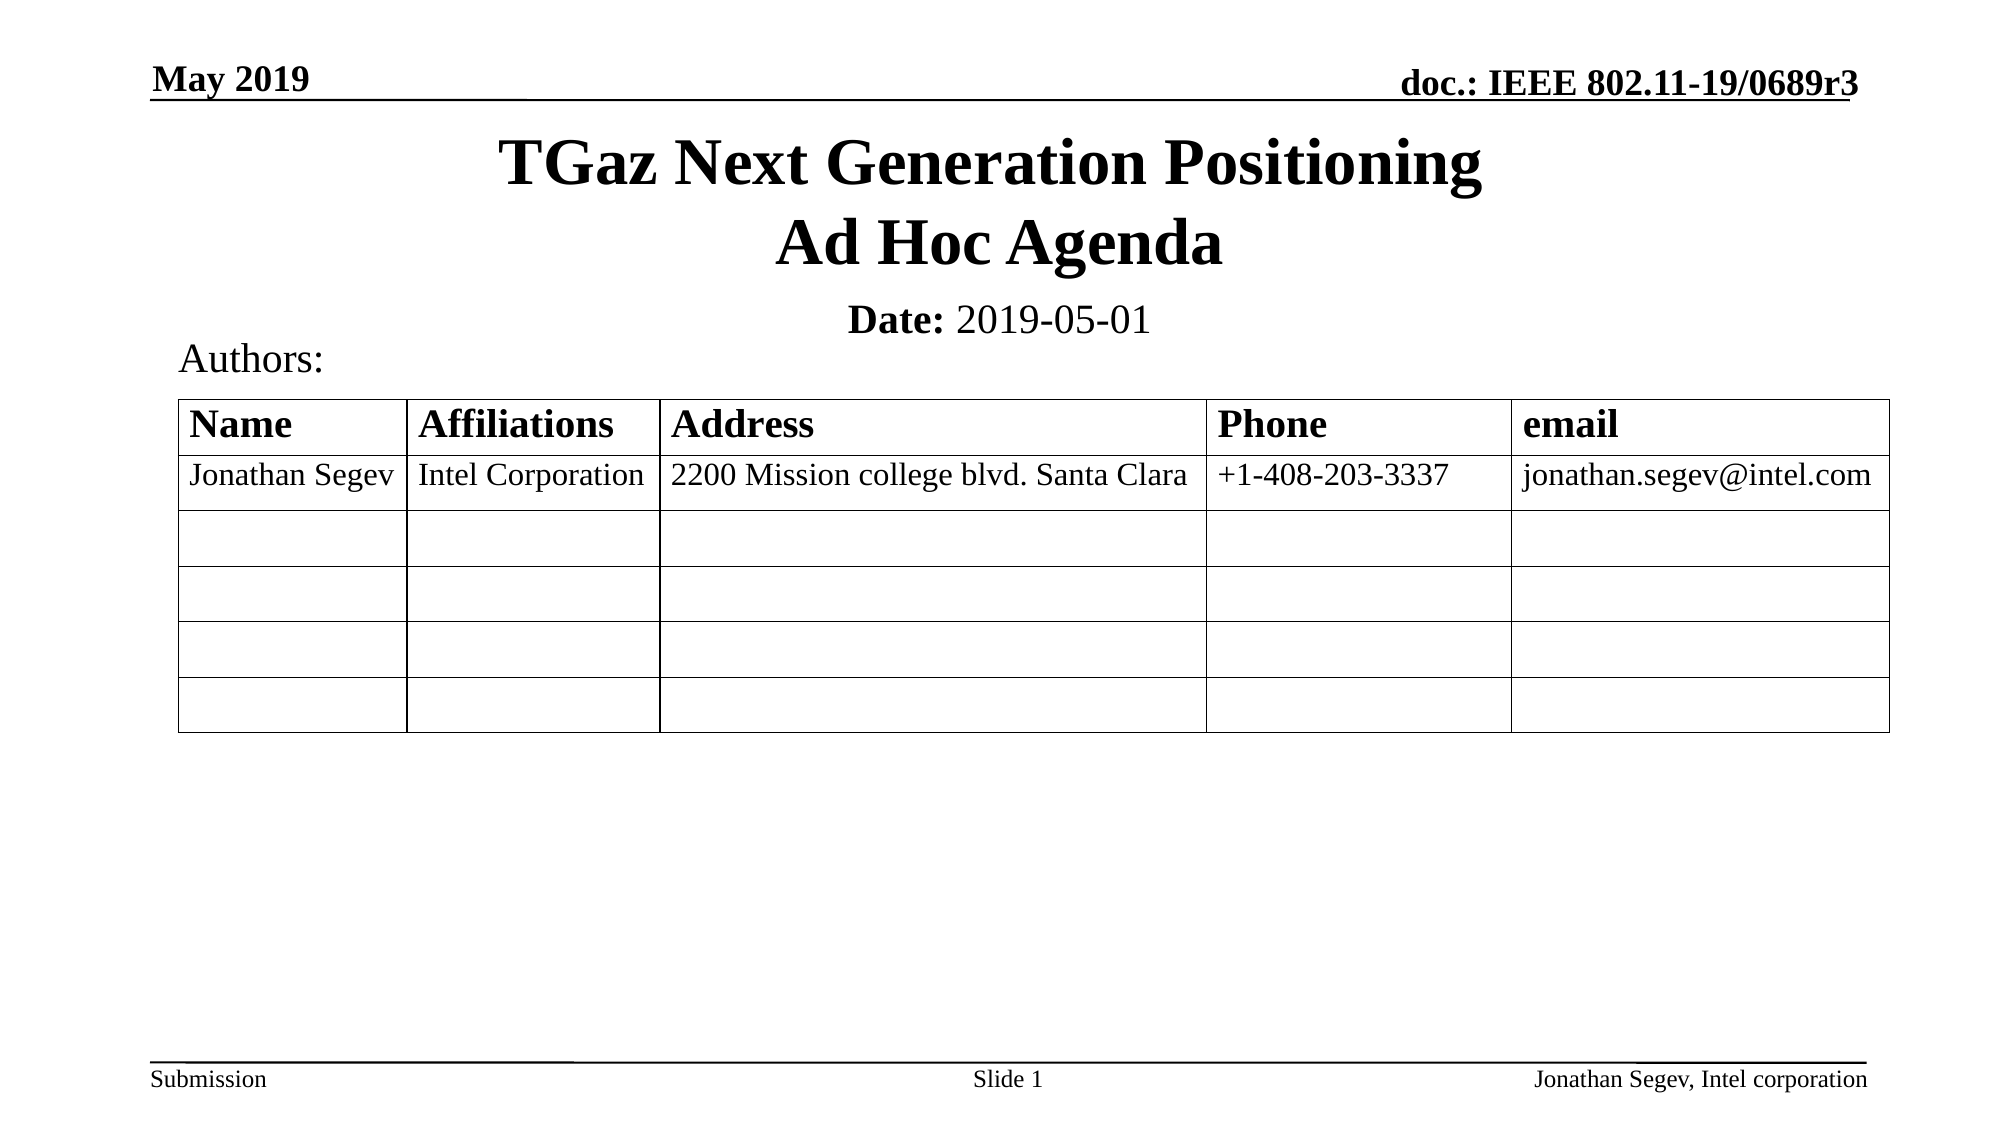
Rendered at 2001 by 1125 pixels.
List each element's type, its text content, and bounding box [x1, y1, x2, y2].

slide_number Slide 1 [950, 1061, 1067, 1123]
subtitle Date: 2019-05-01 [299, 283, 1701, 363]
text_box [162, 398, 1907, 803]
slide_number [152, 54, 563, 100]
text_box Authors: [162, 323, 401, 387]
footer Jonathan Segev, Intel corporation [1171, 1061, 1869, 1093]
title TGaz Next Generation Positioning Ad Hoc Agenda [149, 76, 1851, 319]
